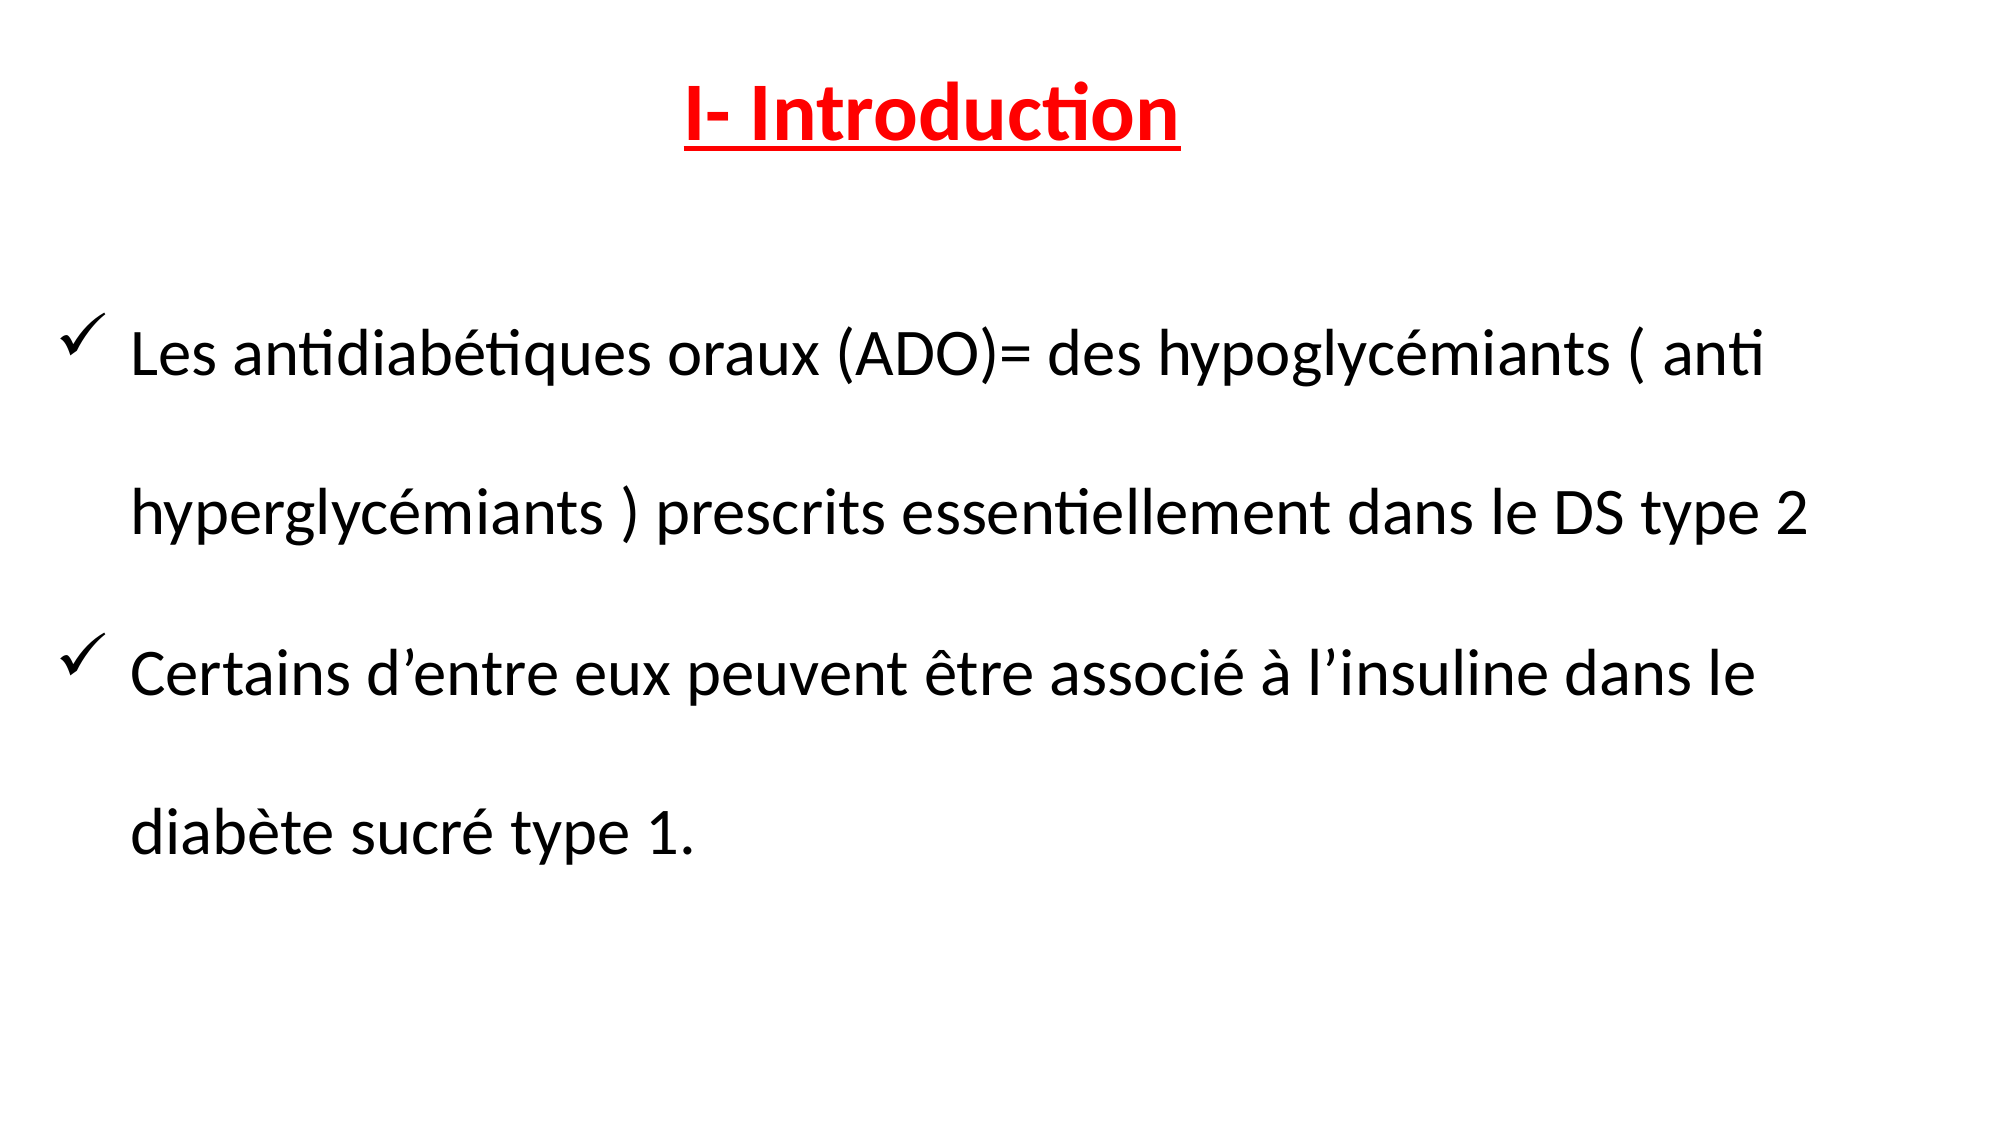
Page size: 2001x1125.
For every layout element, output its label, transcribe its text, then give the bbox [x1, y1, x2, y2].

text_box Les antidiabétiques oraux (ADO)= des hypoglycémiants ( anti hyperglycémiants ) prescrits essentiellement dans le DS type 2 Certains d’entre eux peuvent être associé à l’insuline dans le diabète sucré type 1. [40, 221, 1987, 876]
text_box I- Introduction [431, 0, 1433, 165]
